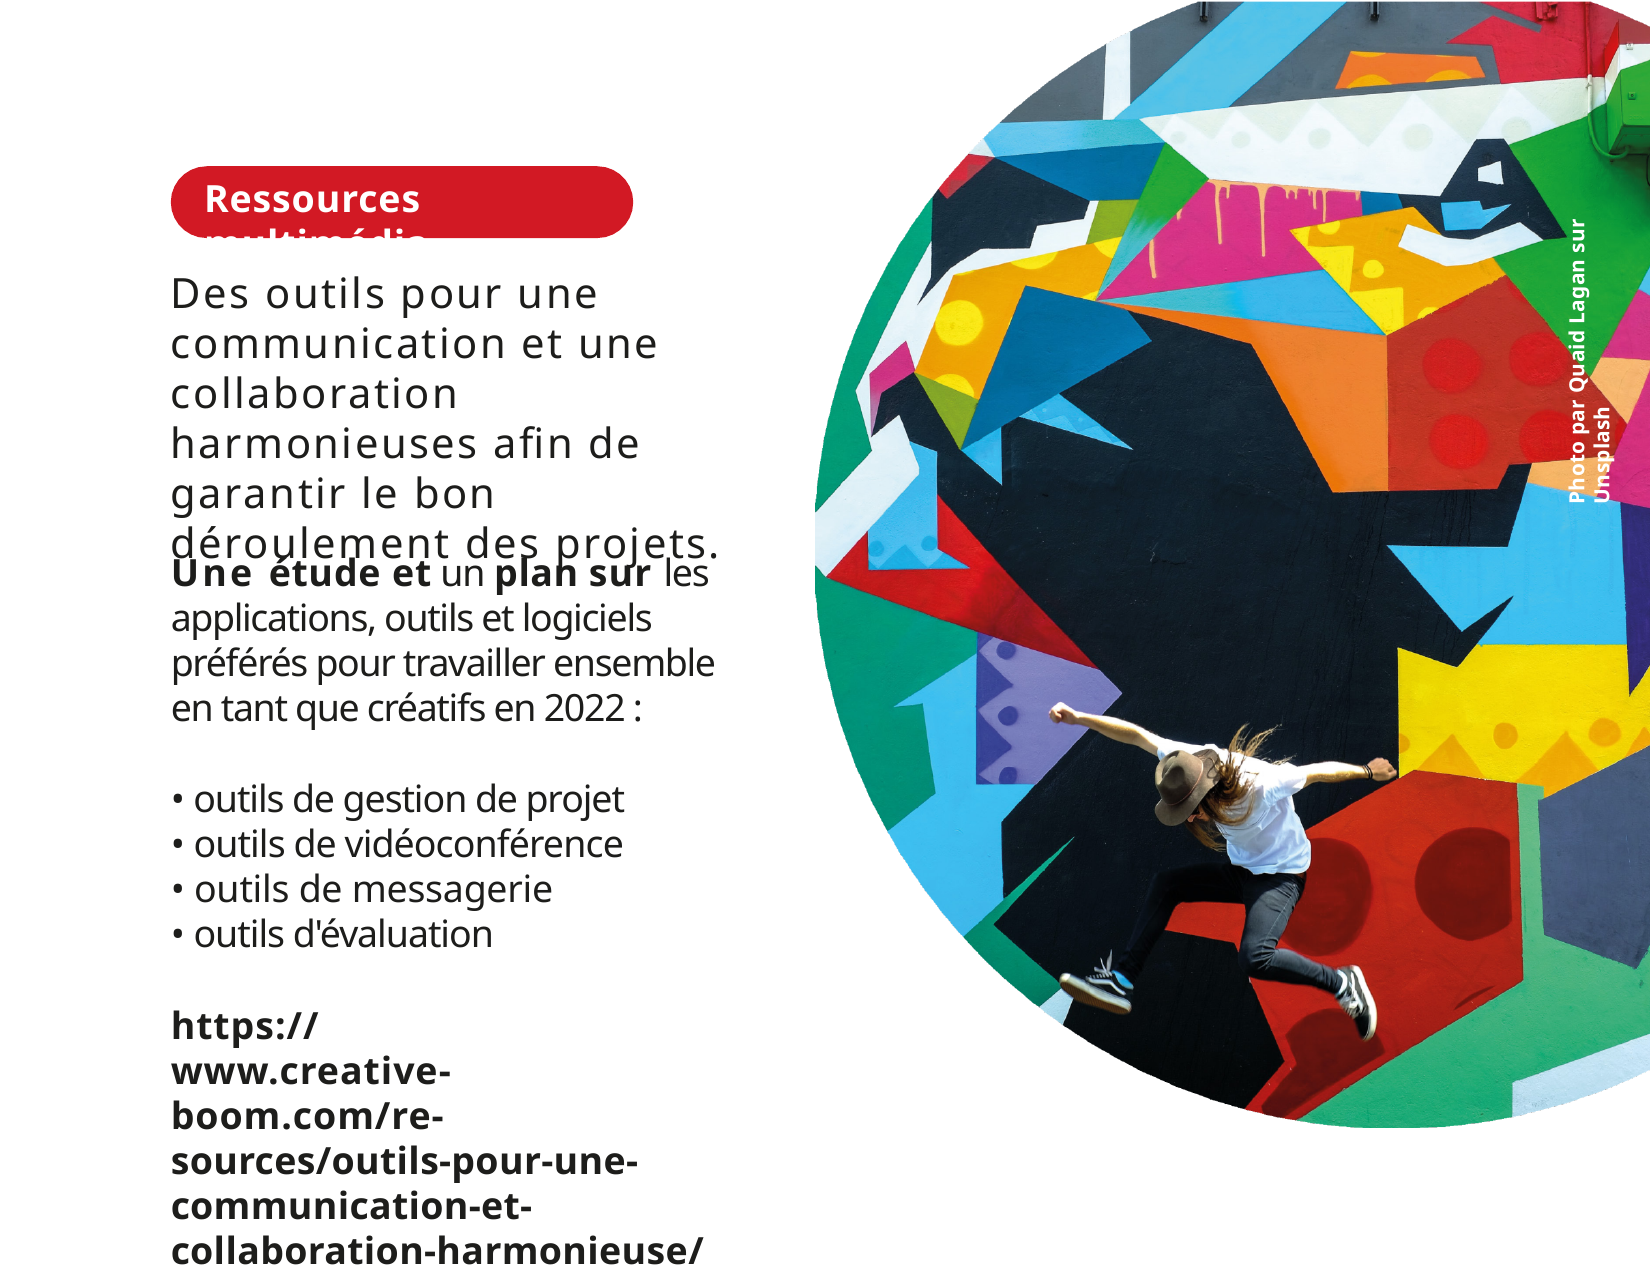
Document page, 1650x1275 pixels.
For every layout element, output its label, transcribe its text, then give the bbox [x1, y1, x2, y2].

text_box Une étude et un plan sur les applications, outils et logiciels préférés pour travailler ensemble en tant que créatifs en 2022 : • outils de gestion de projet • outils de vidéoconférence • outils de messagerie • outils d'évaluation https://www.creative- boom.com/re- sources/outils-pour-une-communication-et-collaboration-harmonieuse/ [168, 546, 754, 1137]
text_box Ressources multimédia [202, 173, 634, 227]
picture [815, 0, 1650, 1128]
title Des outils pour une communication et une collaboration harmonieuses afin de garantir le bon déroulement des projets. [168, 264, 756, 509]
text_box [170, 166, 623, 239]
